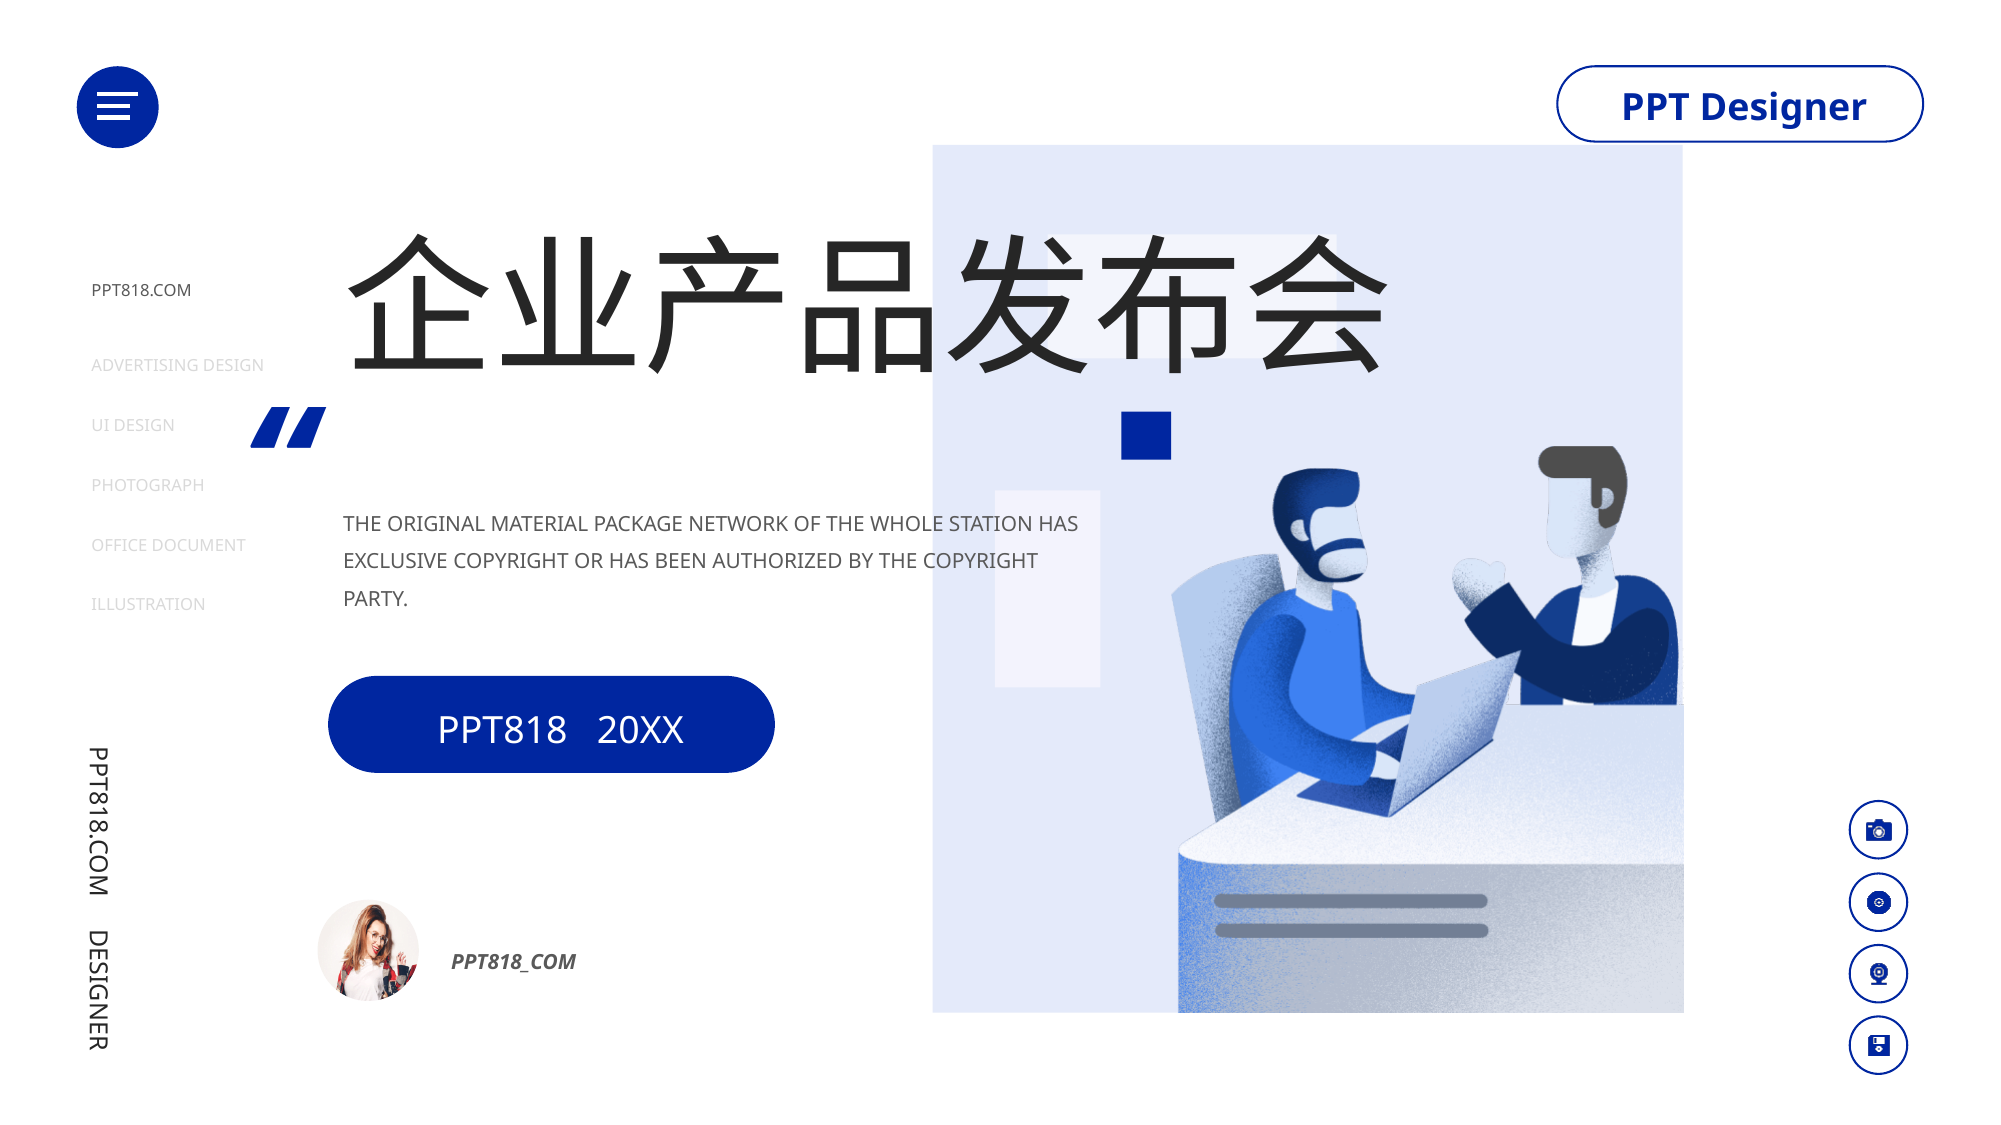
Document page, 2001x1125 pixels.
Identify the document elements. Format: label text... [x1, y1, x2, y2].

text_box 企业产品发布会 [328, 204, 932, 352]
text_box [317, 676, 774, 1002]
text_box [226, 352, 1122, 620]
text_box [76, 66, 312, 1125]
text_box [1557, 66, 1924, 142]
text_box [1849, 800, 1908, 1074]
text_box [932, 144, 1684, 1013]
